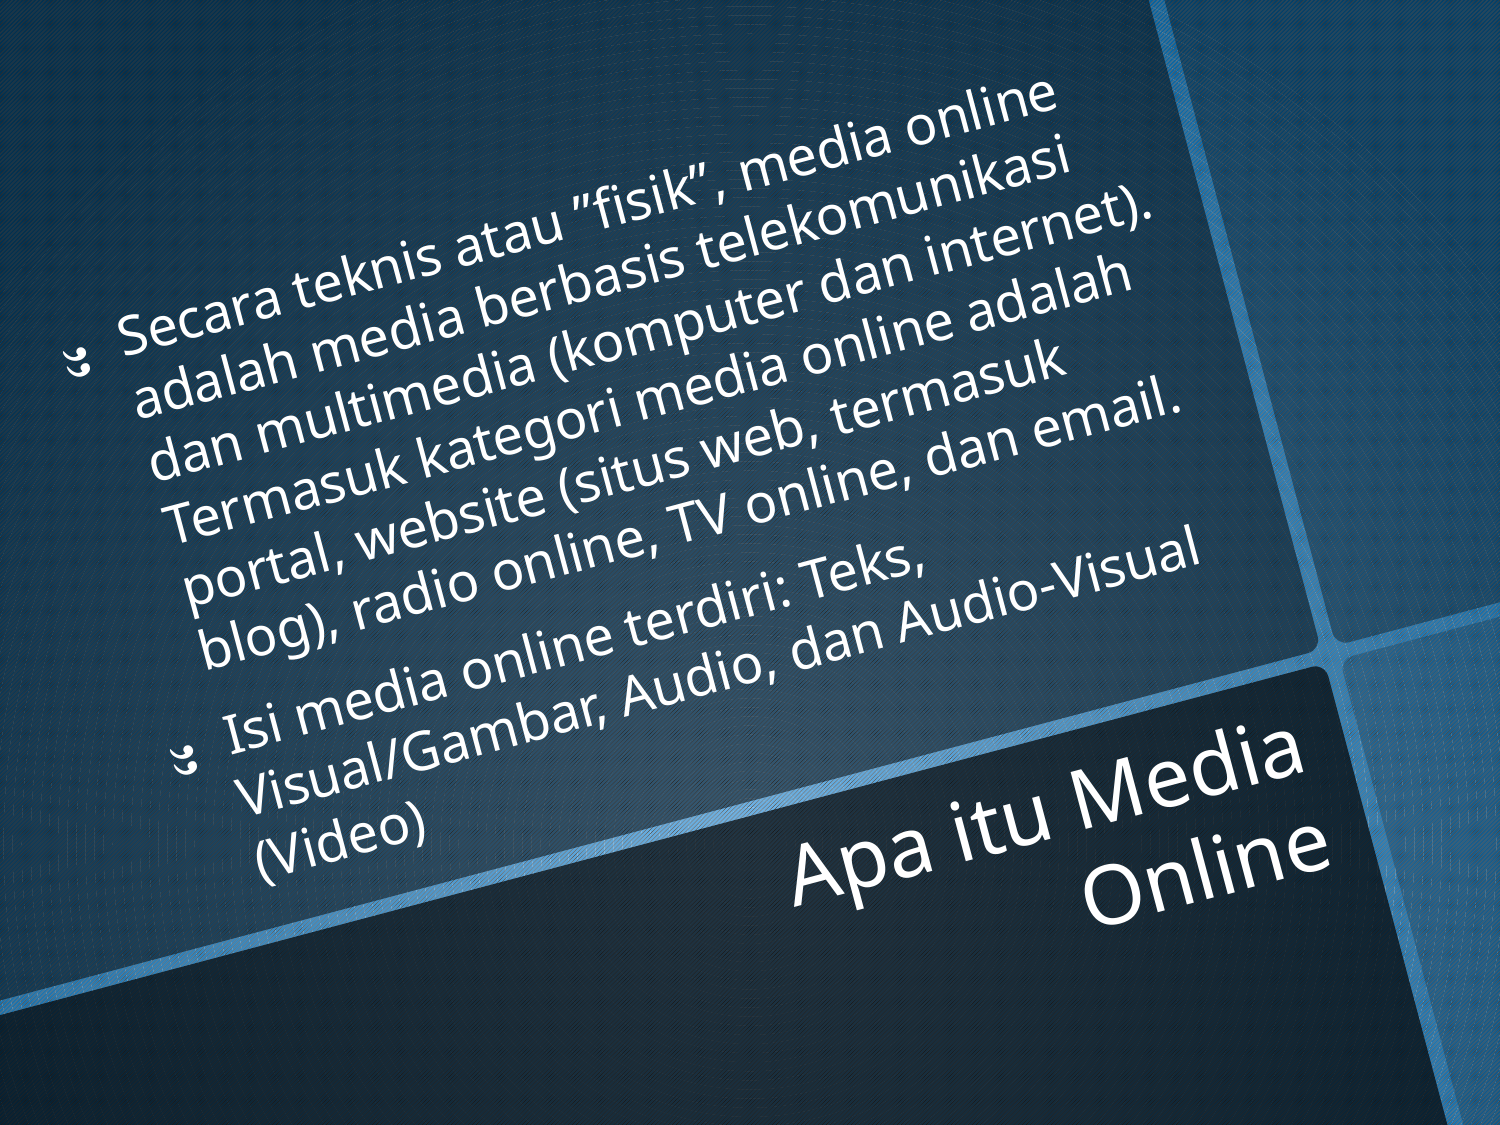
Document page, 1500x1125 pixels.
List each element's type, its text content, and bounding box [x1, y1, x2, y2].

list Secara teknis atau ”fisik”, media online adalah media berbasis telekomunikasi dan multimedia (komputer dan internet). Termasuk kategori media online adalah portal, website (situs web, termasuk blog), radio online, TV online, dan email. Isi media online terdiri: Teks, Visual/Gambar, Audio, dan Audio-Visual (Video) [25, 0, 1291, 919]
title Apa itu Media Online [508, 678, 1357, 1097]
